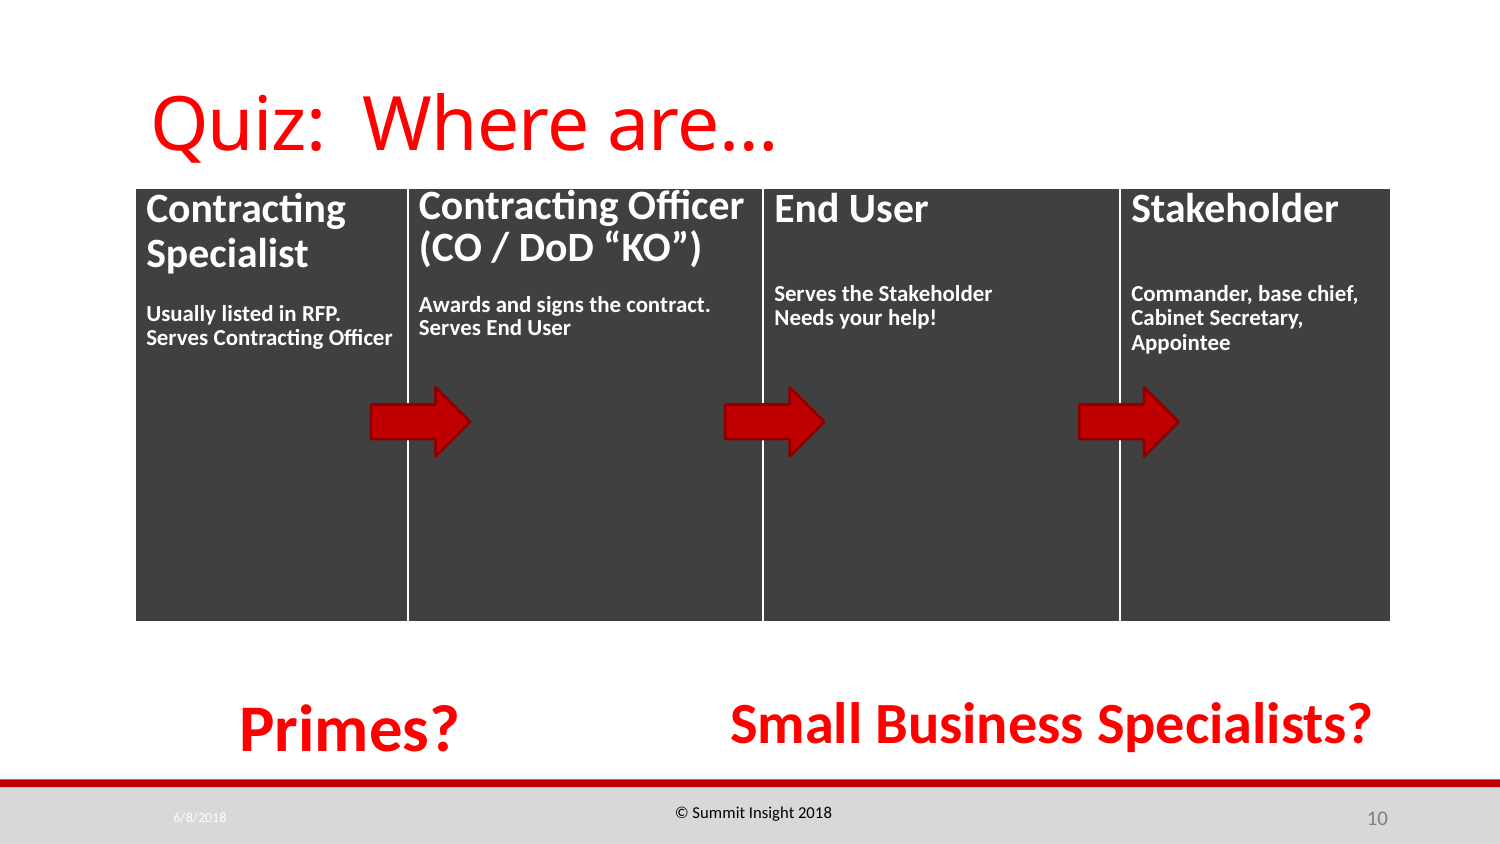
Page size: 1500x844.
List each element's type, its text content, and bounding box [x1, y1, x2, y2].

title Quiz: Where are… [135, 35, 1373, 174]
table_header Contracting Specialist Usually listed in RFP. Serves Contracting Officer [136, 189, 407, 621]
text_box [723, 386, 826, 458]
table_header Stakeholder Commander, base chief, Cabinet Secretary, Appointee [1121, 189, 1390, 621]
table_header Contracting Officer (CO / DoD “KO”) Awards and signs the contract. Serves End User [409, 189, 762, 621]
text_box © Summit Insight 2018 [660, 794, 848, 830]
text_box Small Business Specialists? [715, 677, 1443, 763]
text_box [369, 386, 471, 458]
table_header End User Serves the Stakeholder Needs your help! [764, 189, 1119, 621]
text_box Primes? [224, 676, 498, 772]
text_box [1078, 386, 1180, 458]
